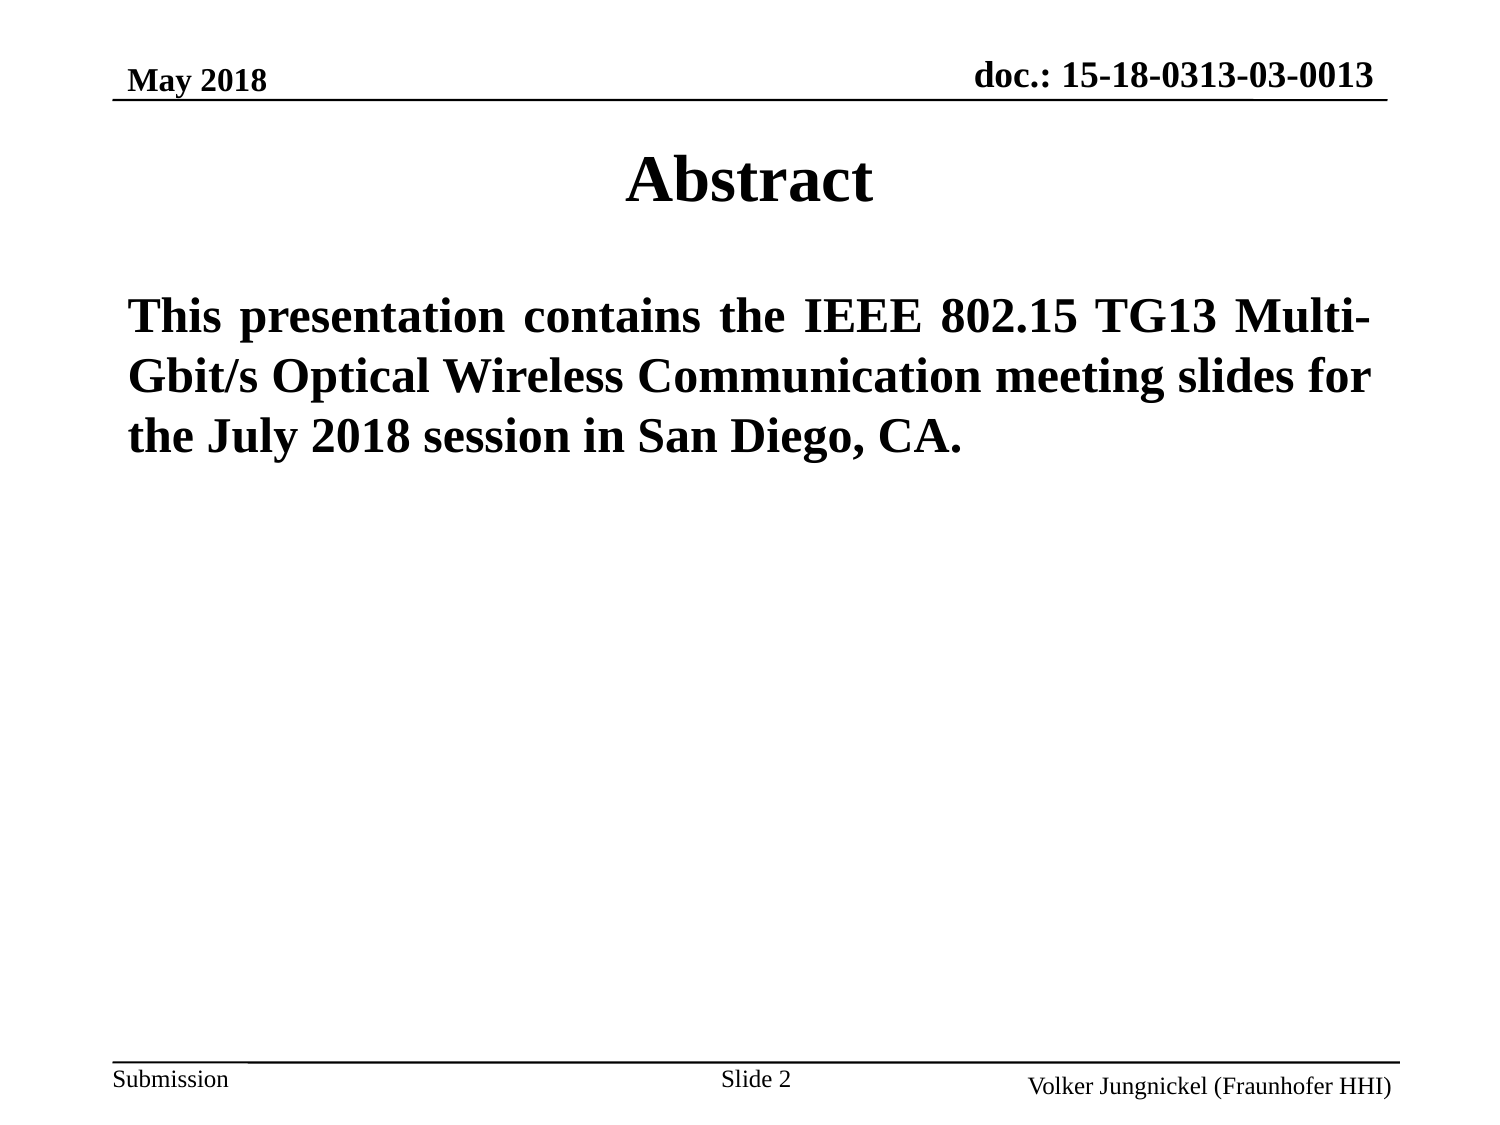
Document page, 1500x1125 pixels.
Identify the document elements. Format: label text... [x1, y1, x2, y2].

slide_number Slide 2 [711, 1061, 801, 1093]
footer Volker Jungnickel (Fraunhofer HHI) [1012, 1062, 1439, 1100]
text_box May 2018 [112, 50, 425, 147]
text_box Abstract [112, 87, 1388, 263]
text_box This presentation contains the IEEE 802.15 TG13 Multi- Gbit/s Optical Wireless Communication meeting slides for the July 2018 session in San Diego, CA. [112, 274, 1388, 950]
